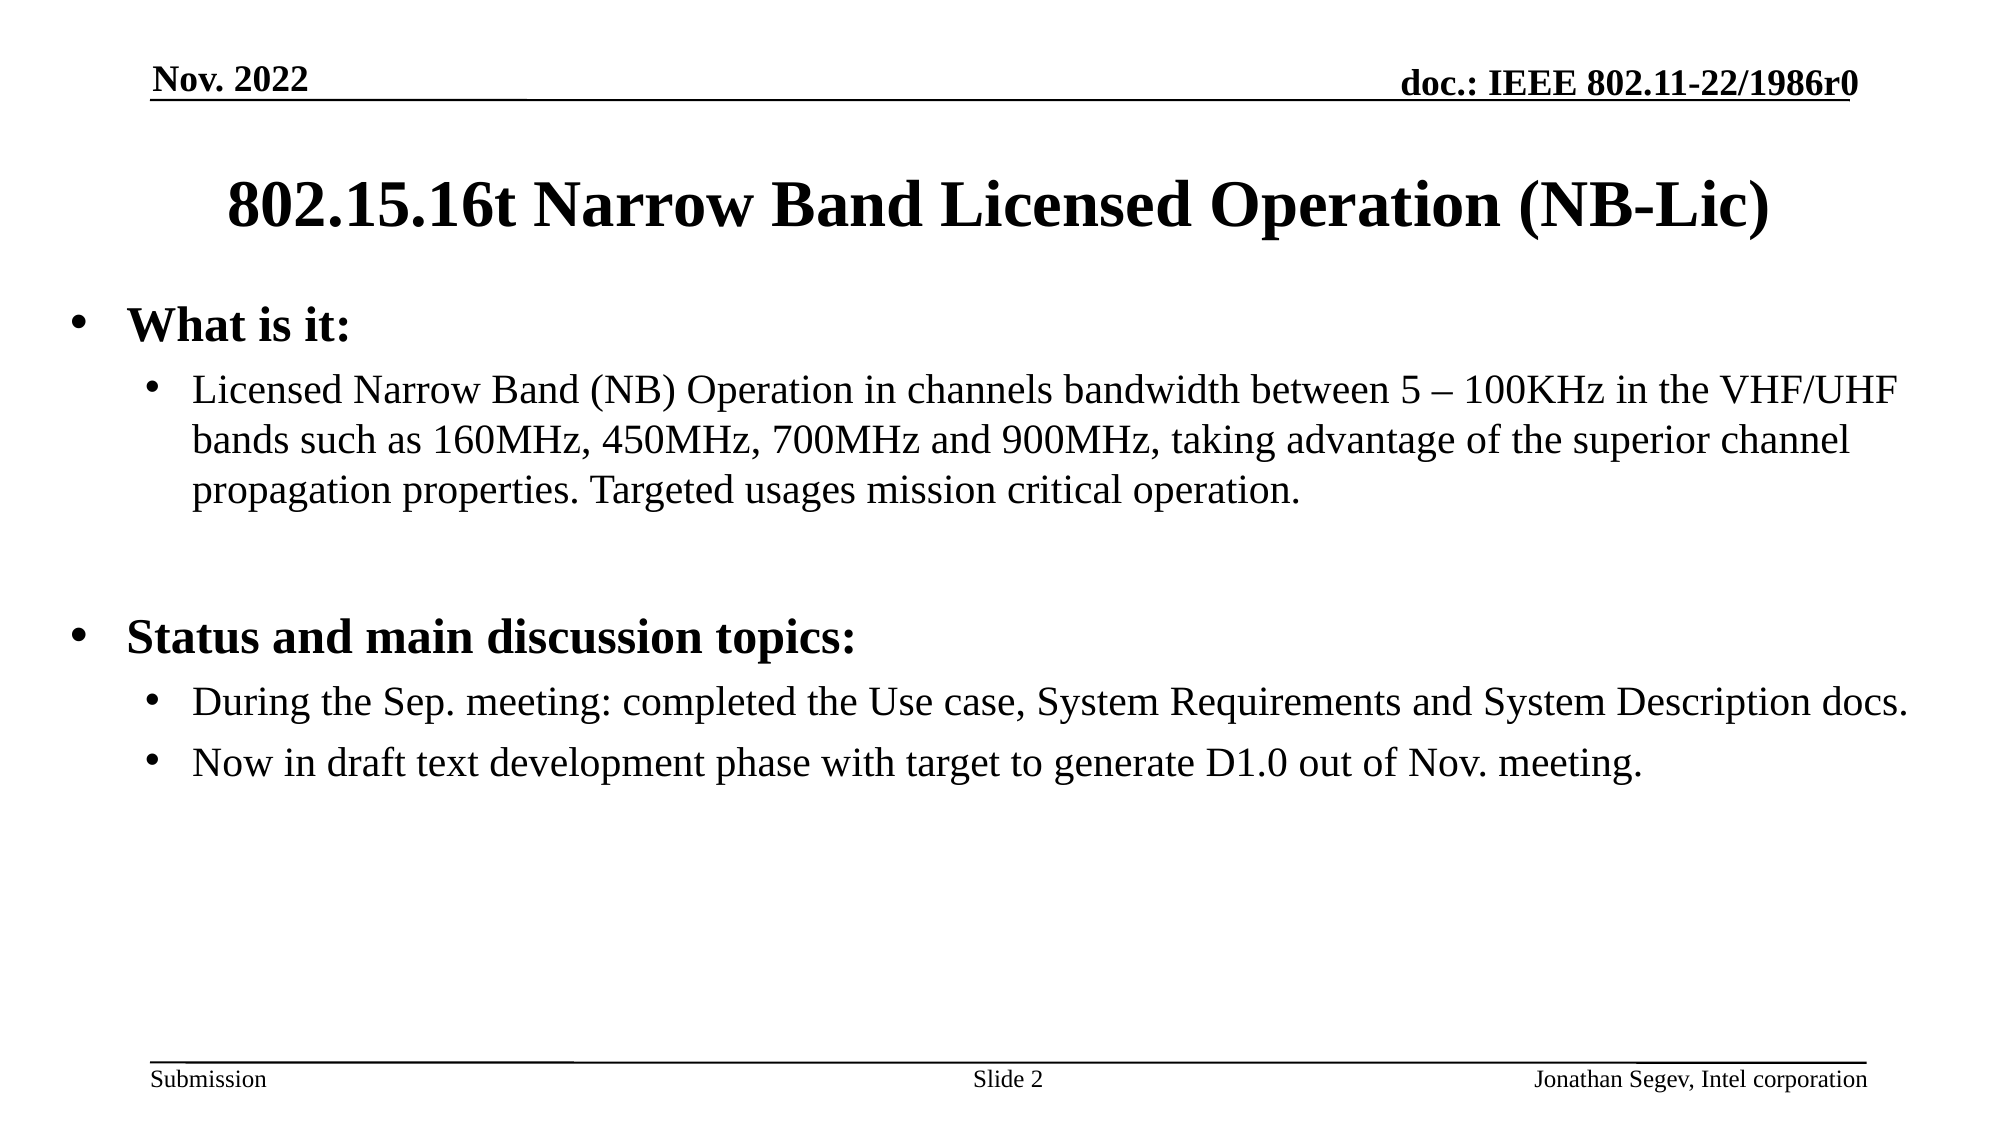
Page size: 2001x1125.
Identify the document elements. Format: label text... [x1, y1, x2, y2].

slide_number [152, 54, 563, 100]
slide_number Slide 2 [950, 1061, 1067, 1123]
footer Jonathan Segev, Intel corporation [1171, 1061, 1869, 1093]
title 802.15.16t Narrow Band Licensed Operation (NB-Lic) [149, 112, 1850, 283]
list What is it: Licensed Narrow Band (NB) Operation in channels bandwidth between 5 – 100KHz in the VHF/UHF bands such as 160MHz, 450MHz, 700MHz and 900MHz, taking advantage of the superior channel propagation properties. Targeted usages mission critical operation. Status and main discussion topics: During the Sep. meeting: completed the Use case, System Requirements and System Description docs. Now in draft text development phase with target to generate D1.0 out of Nov. meeting. [54, 283, 1946, 997]
